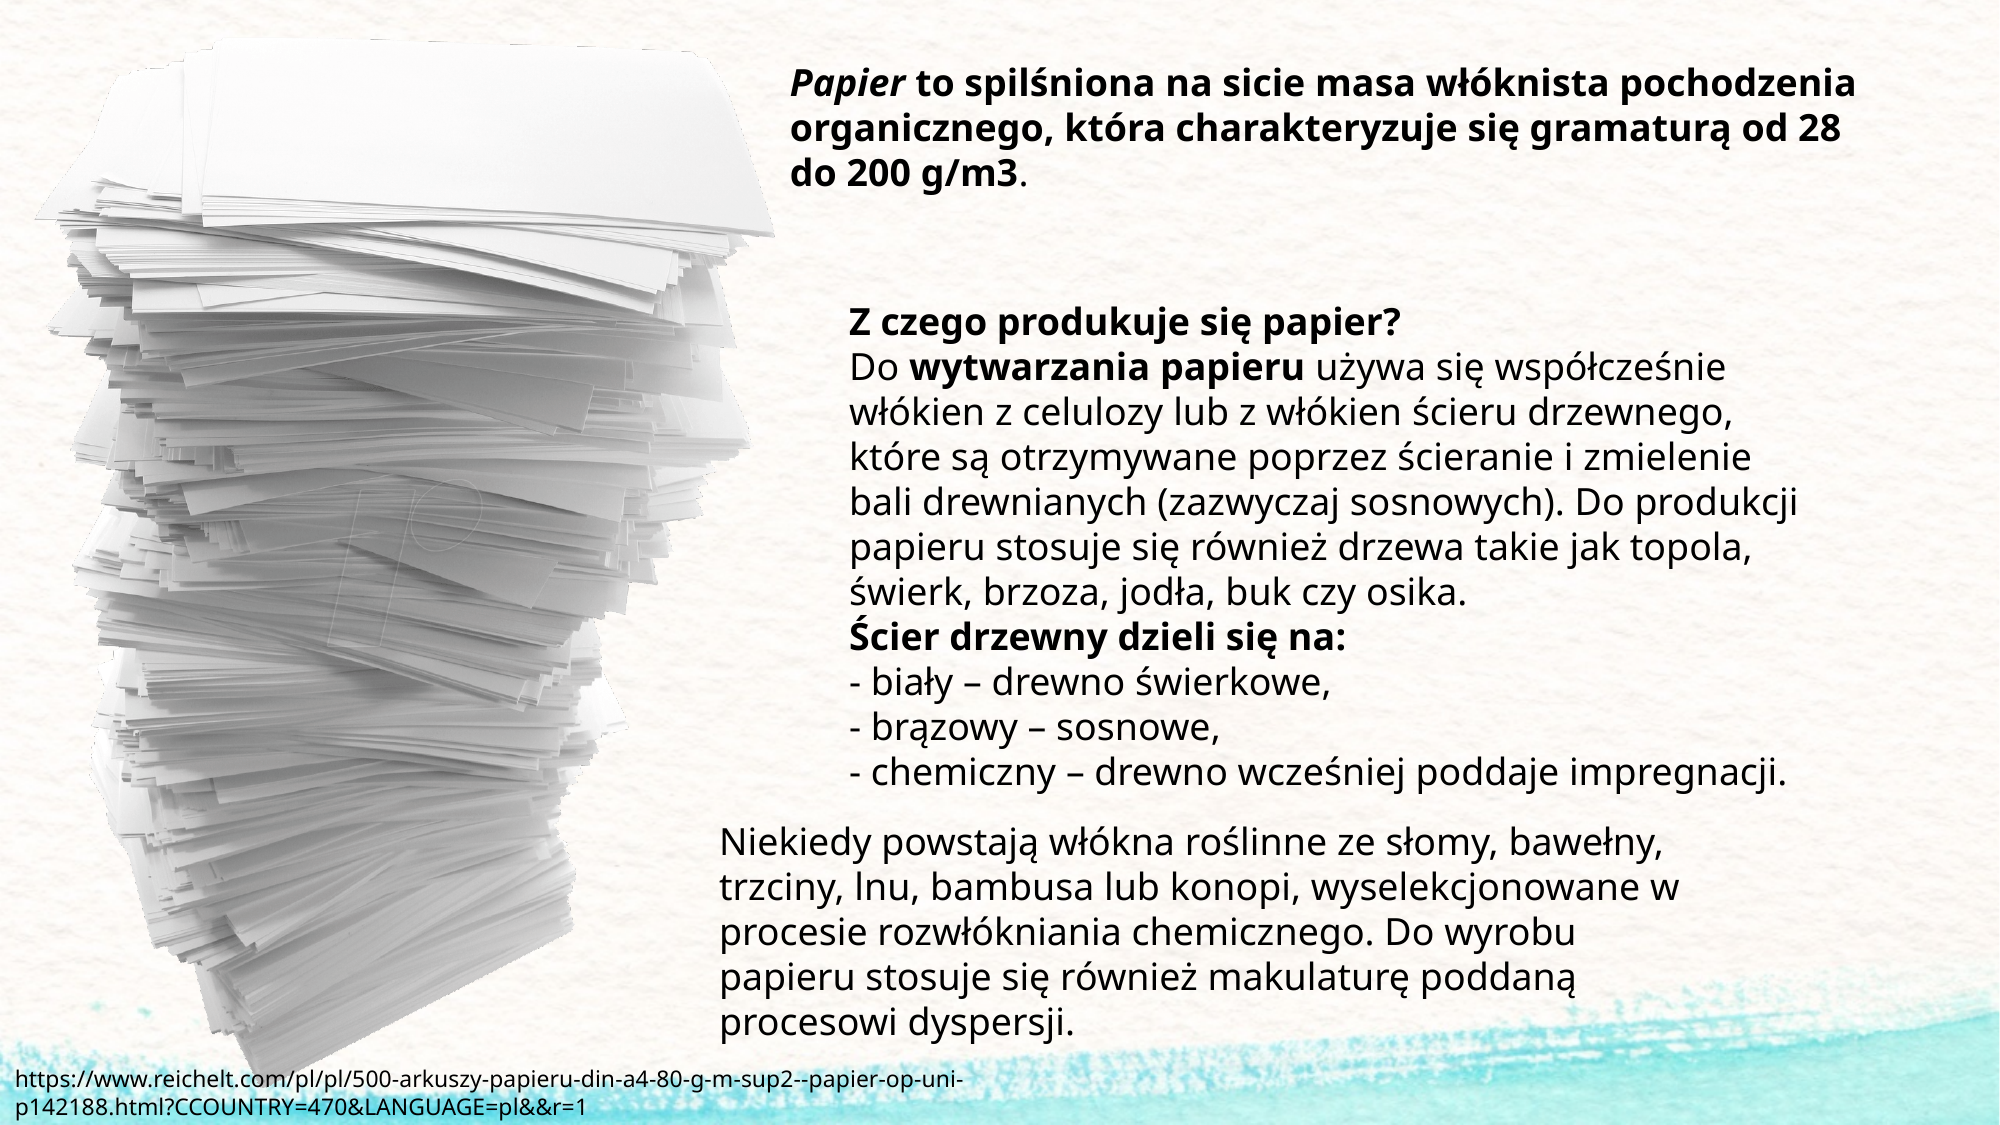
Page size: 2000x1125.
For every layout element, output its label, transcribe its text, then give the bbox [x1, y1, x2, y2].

text_box https://www.reichelt.com/pl/pl/500-arkuszy-papieru-din-a4-80-g-m-sup2--papier-op-uni-p142188.html?CCOUNTRY=470&LANGUAGE=pl&&r=1 [0, 1057, 1000, 1125]
text_box Z czego produkuje się papier? Do wytwarzania papieru używa się współcześnie włókien z celulozy lub z włókien ścieru drzewnego, które są otrzymywane poprzez ścieranie i zmielenie bali drewnianych (zazwyczaj sosnowych). Do produkcji papieru stosuje się również drzewa takie jak topola, świerk, brzoza, jodła, buk czy osika. Ścier drzewny dzieli się na: - biały – drewno świerkowe, - brązowy – sosnowe, - chemiczny – drewno wcześniej poddaje impregnacji. [834, 290, 1834, 801]
picture [0, 0, 2000, 1125]
text_box Niekiedy powstają włókna roślinne ze słomy, bawełny, trzciny, lnu, bambusa lub konopi, wyselekcjonowane w procesie rozwłókniania chemicznego. Do wyrobu papieru stosuje się również makulaturę poddaną procesowi dyspersji. [775, 810, 1704, 1051]
text_box Papier to spilśniona na sicie masa włóknista pochodzenia organicznego, która charakteryzuje się gramaturą od 28 do 200 g/m3. [775, 51, 1898, 202]
